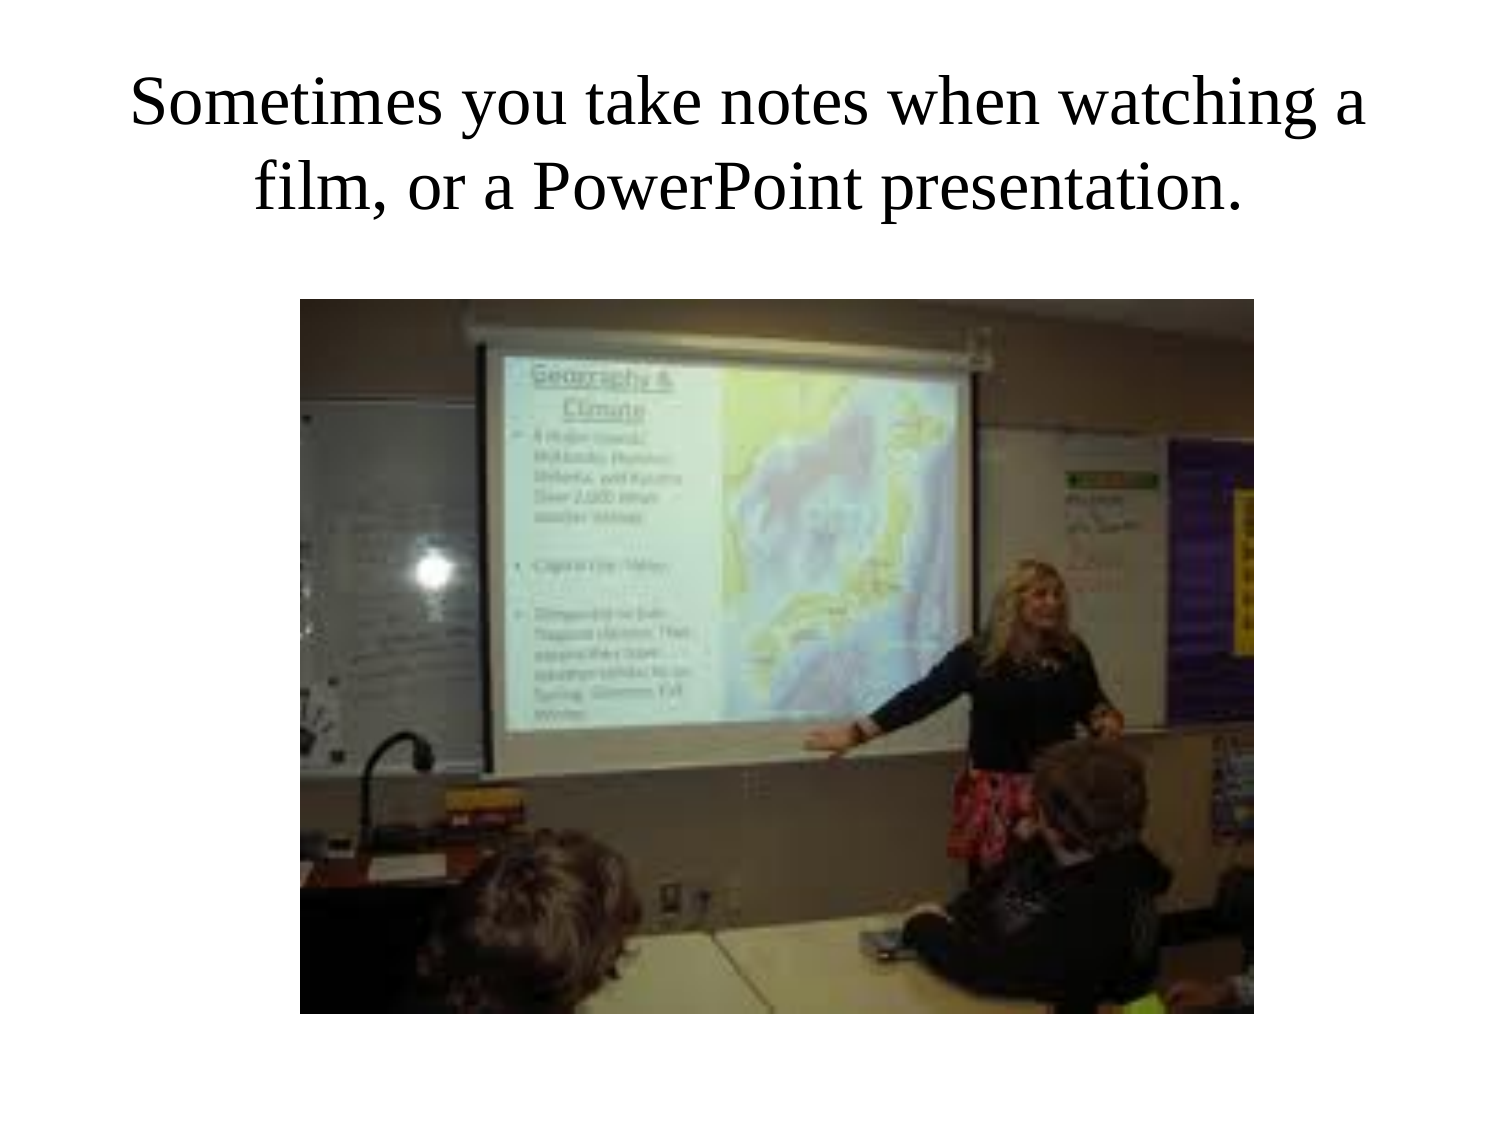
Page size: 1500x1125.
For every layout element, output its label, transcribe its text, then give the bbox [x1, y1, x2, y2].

picture [299, 299, 1254, 1015]
title Sometimes you take notes when watching a film, or a PowerPoint presentation. [75, 45, 1425, 233]
